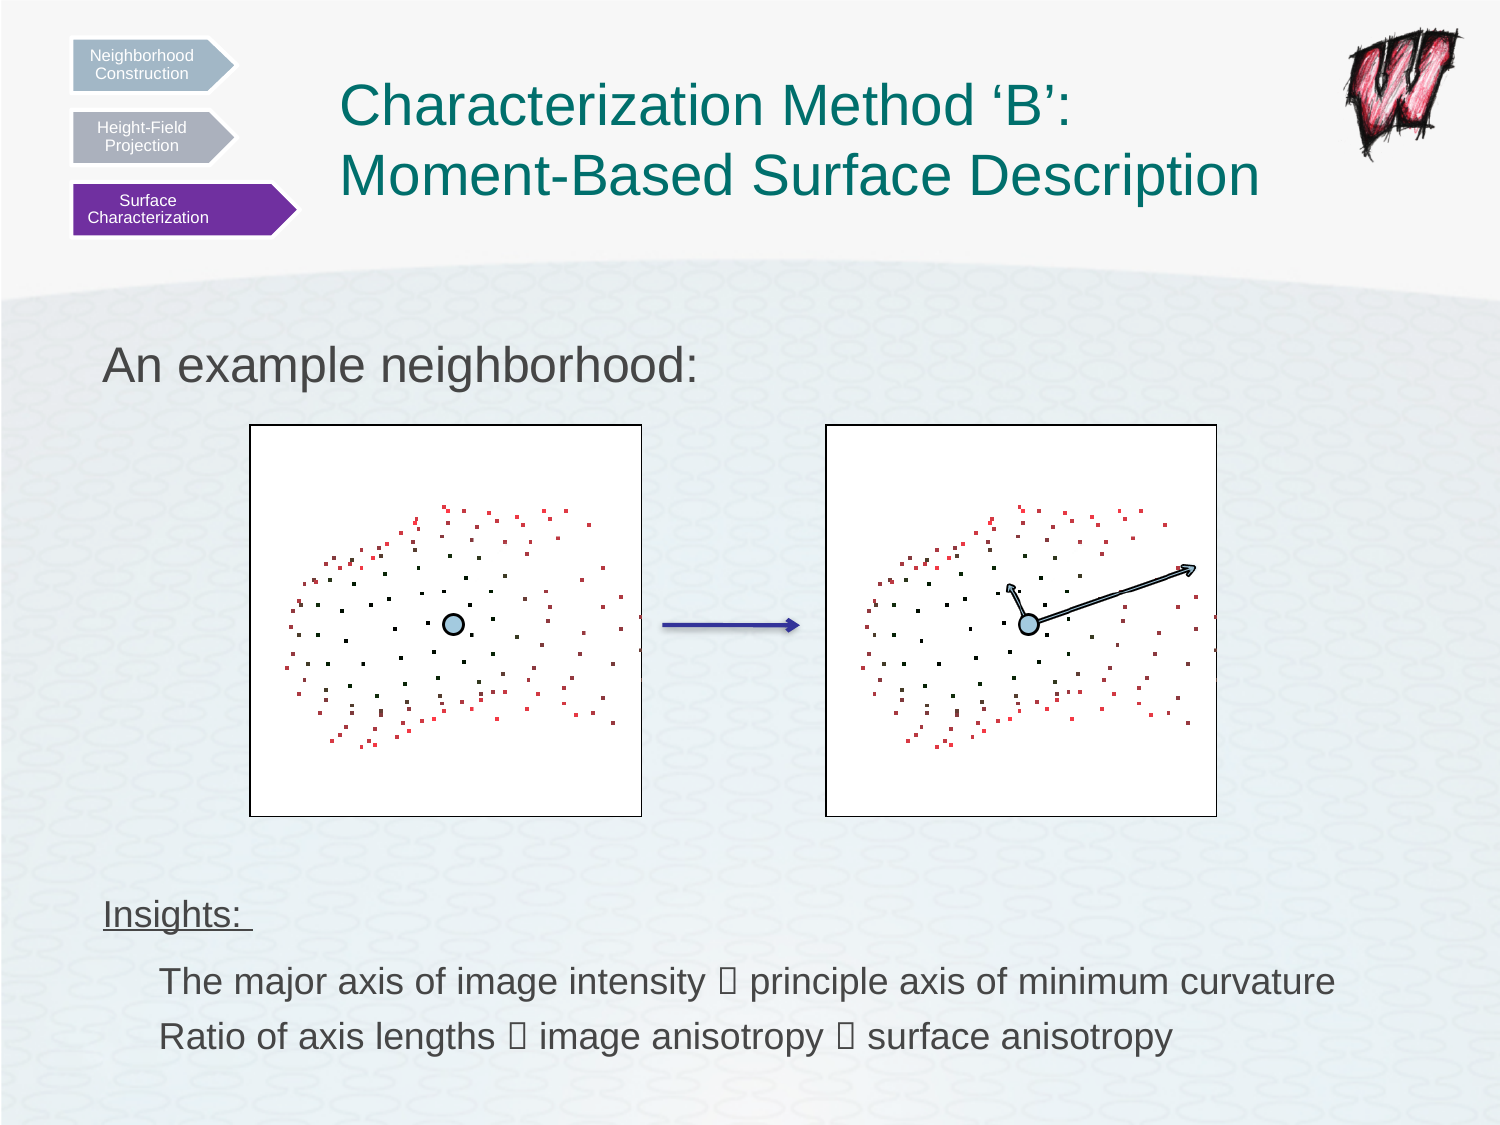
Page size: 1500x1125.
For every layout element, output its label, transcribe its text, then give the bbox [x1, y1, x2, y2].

title Characterization Method ‘B’: Moment-Based Surface Description [324, 37, 1388, 238]
list An example neighborhood: Insights: The major axis of image intensity  principle axis of minimum curvature Ratio of axis lengths  image anisotropy  surface anisotropy [87, 324, 1413, 1076]
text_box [0, 37, 301, 238]
picture [0, 0, 1500, 1125]
